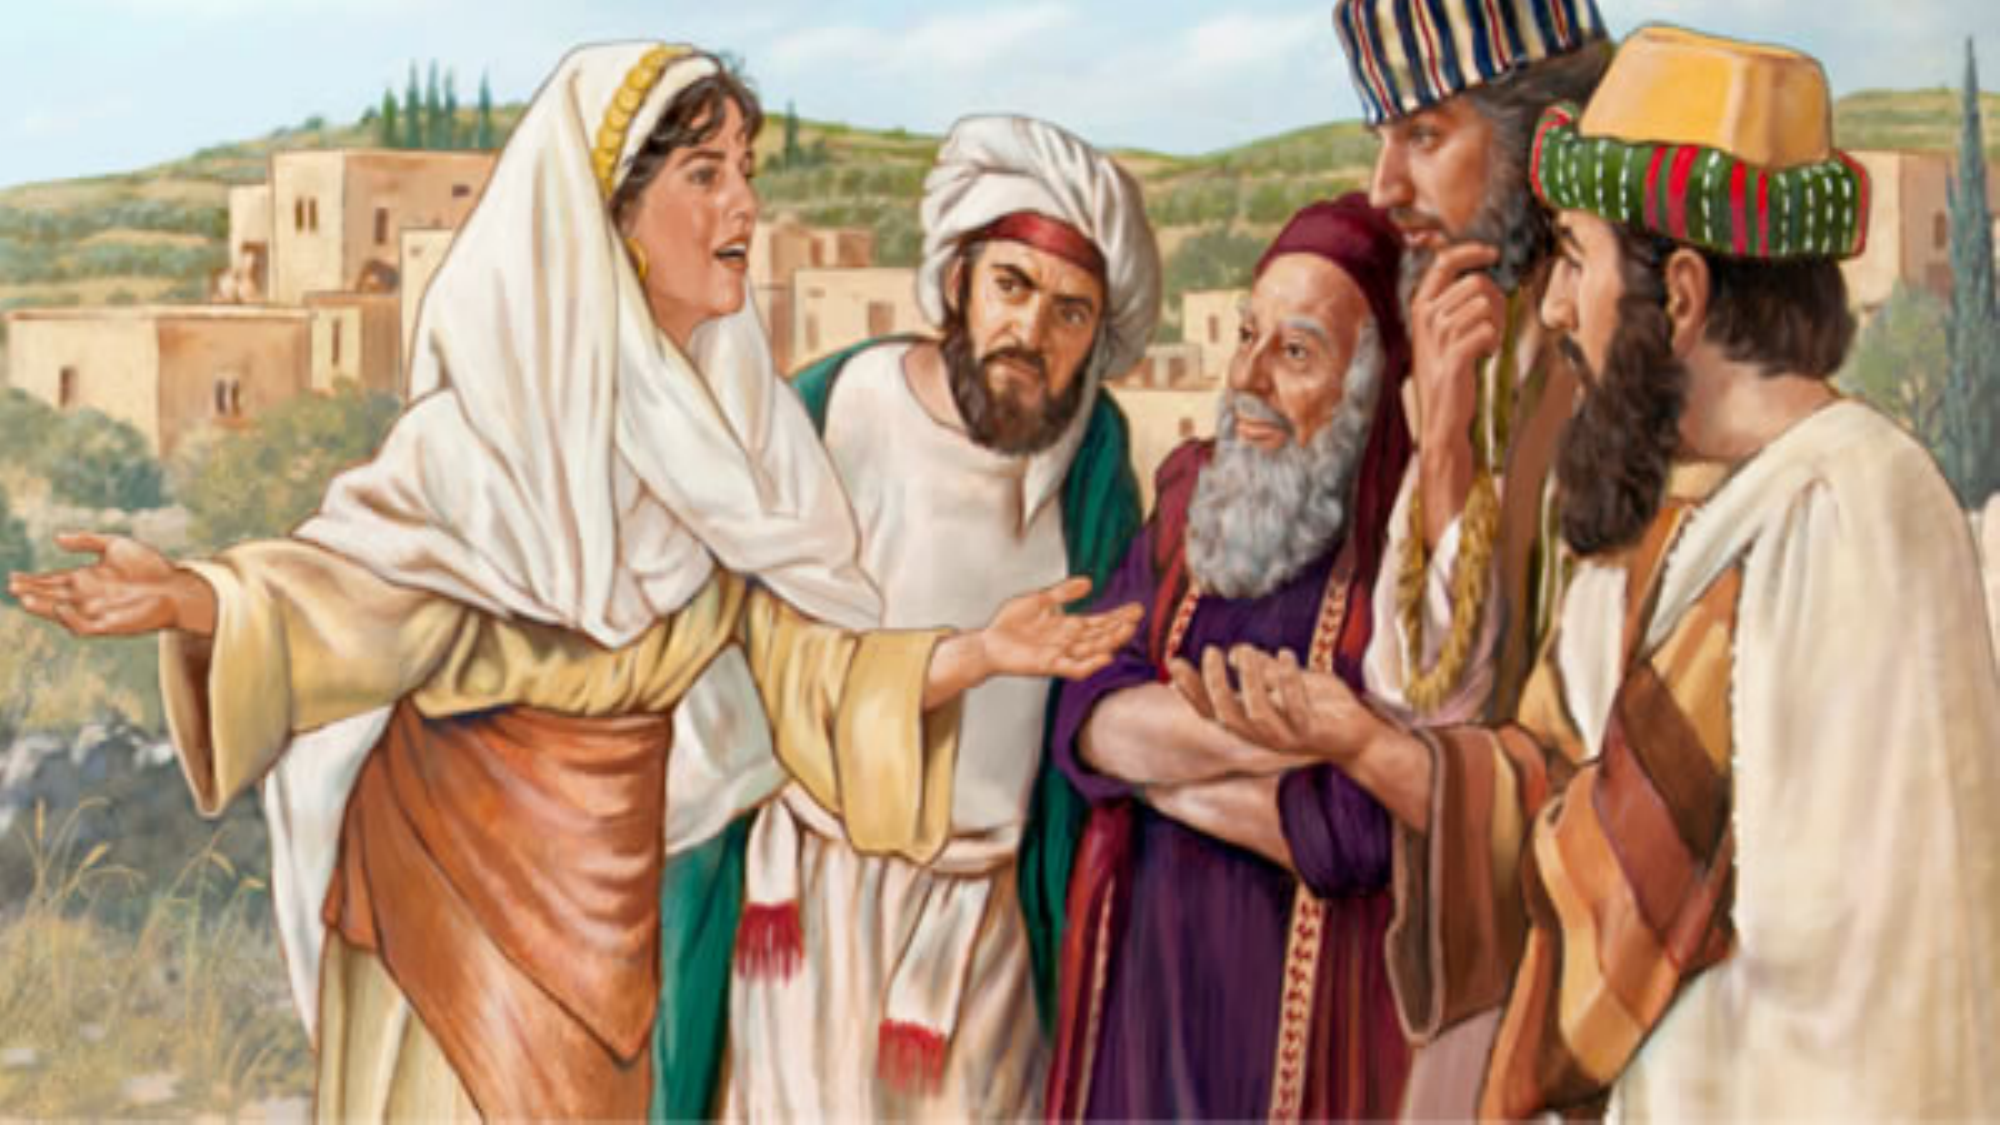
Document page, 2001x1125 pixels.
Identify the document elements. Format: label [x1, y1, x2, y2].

list [0, 0, 2000, 1125]
